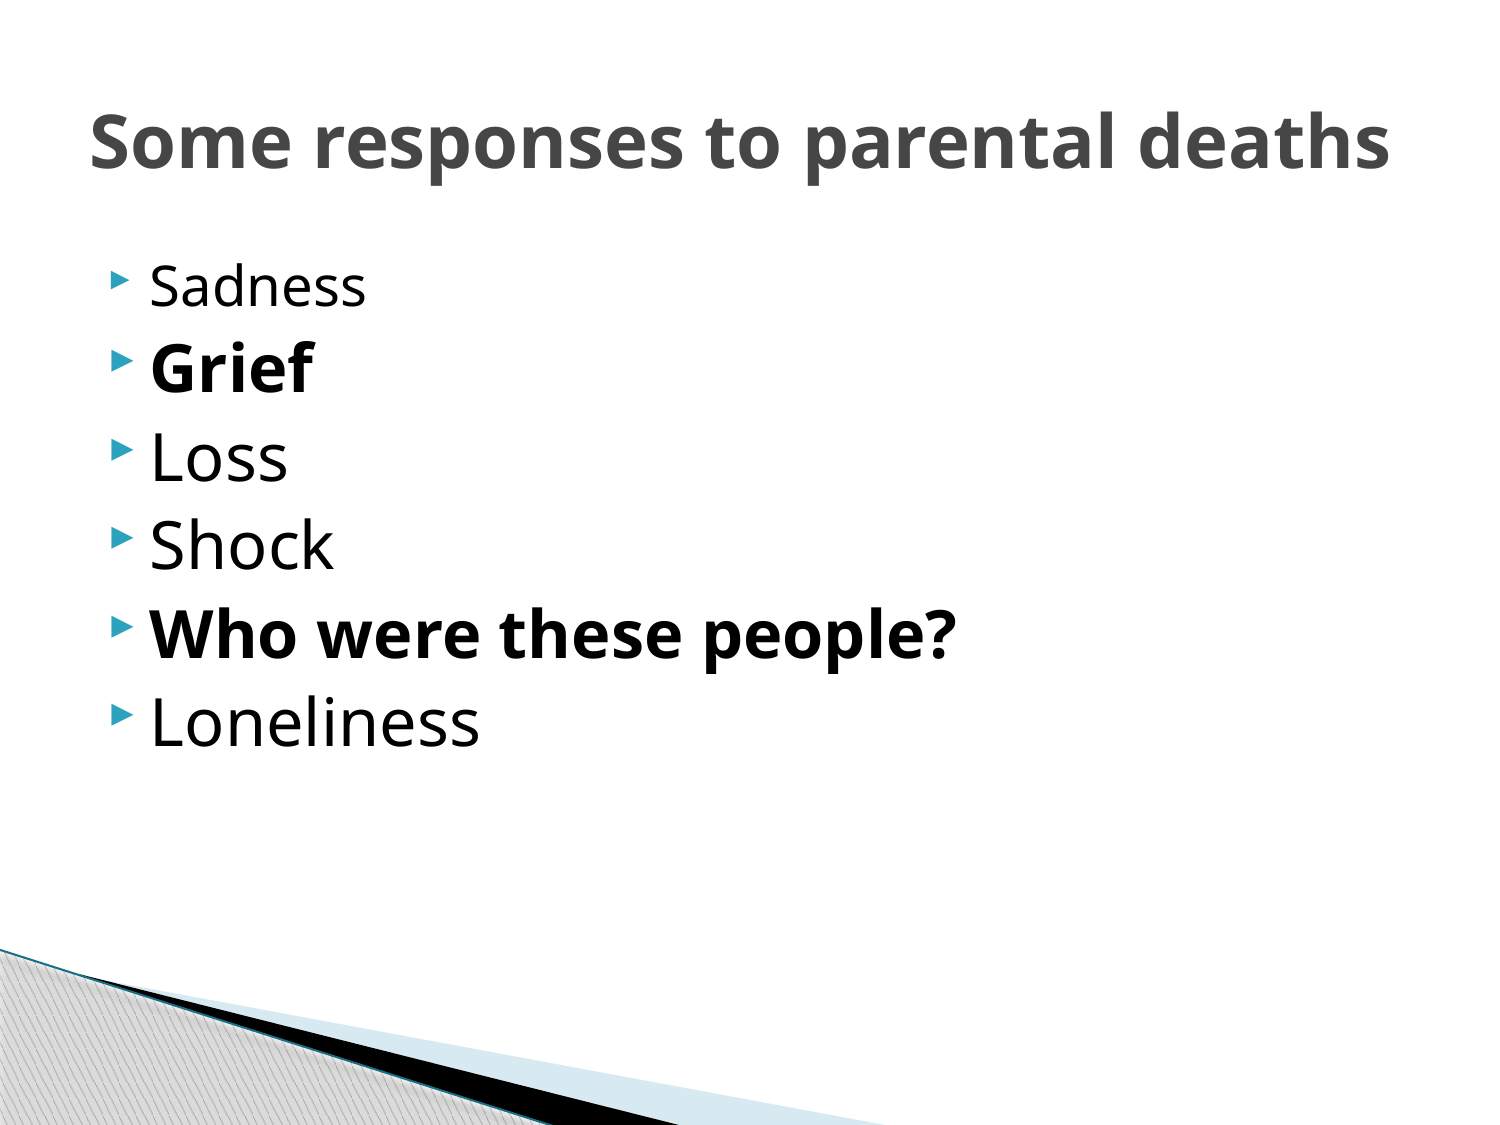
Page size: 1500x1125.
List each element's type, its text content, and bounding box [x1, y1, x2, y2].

list Sadness Grief Loss Shock Who were these people? Loneliness [75, 243, 1425, 986]
title Some responses to parental deaths [75, 45, 1425, 233]
